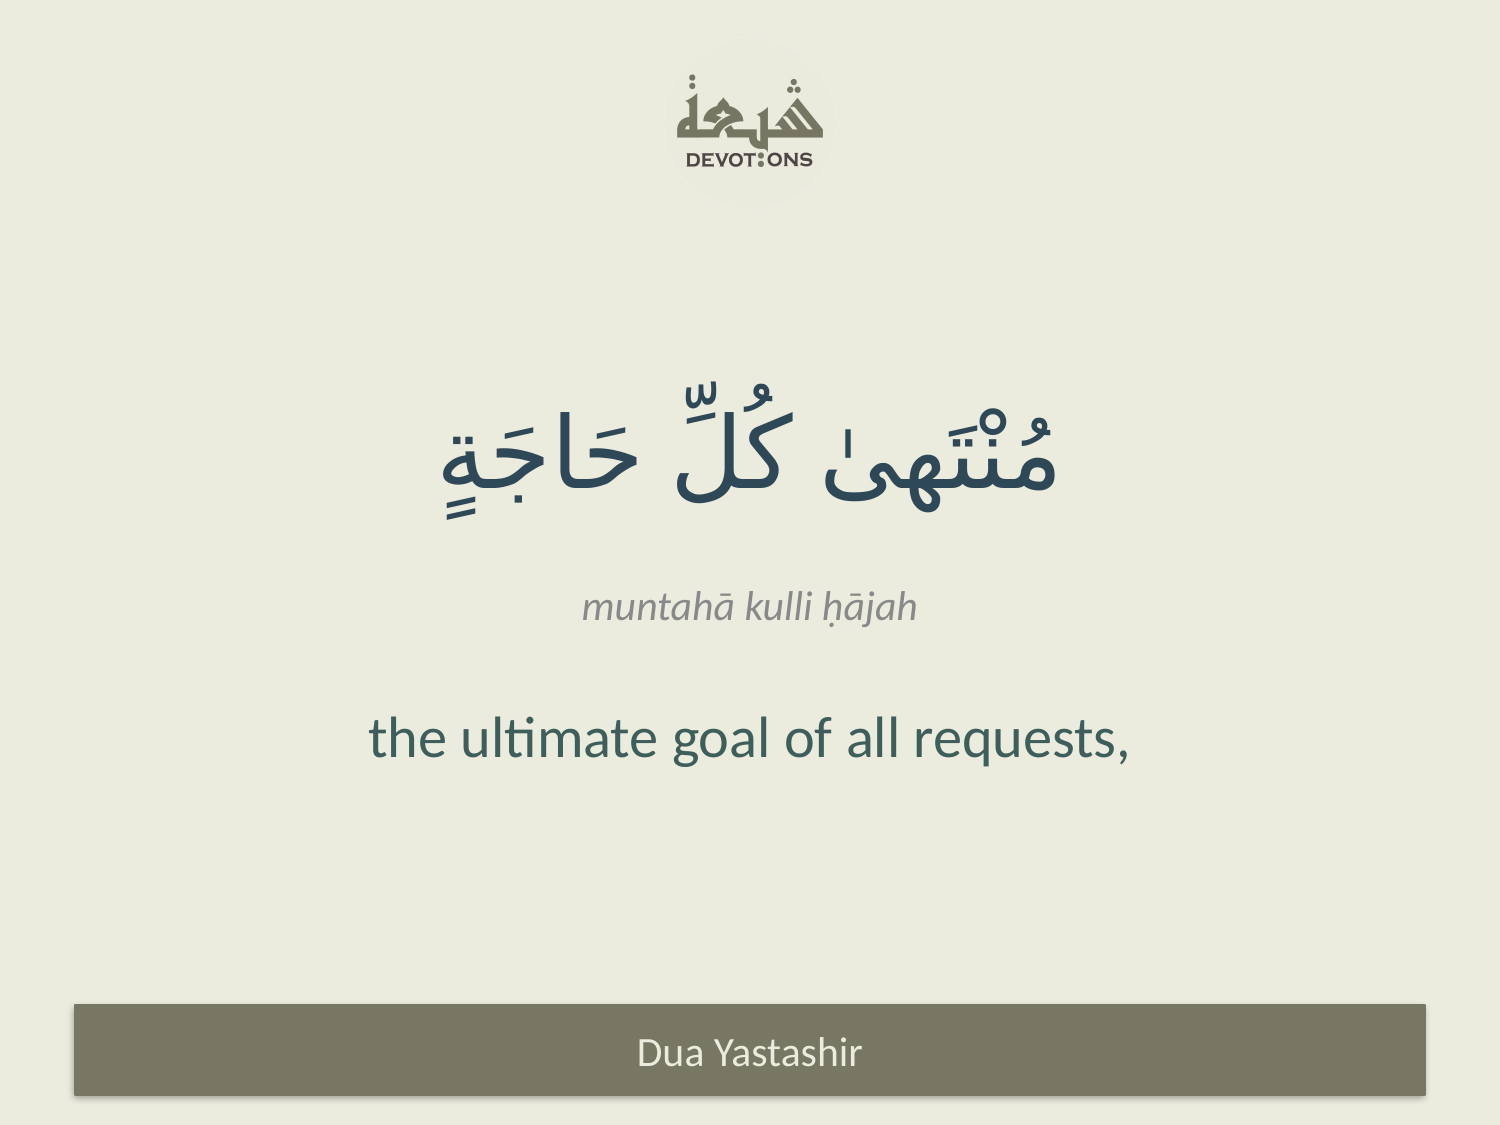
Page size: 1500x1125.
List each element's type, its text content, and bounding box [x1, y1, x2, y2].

text_box مُنْتَهىٰ كُلِّ حَاجَةٍ muntahā kulli ḥājah the ultimate goal of all requests, [74, 381, 1425, 776]
picture [656, 29, 844, 218]
text_box [74, 1004, 1426, 1096]
text_box Dua Yastashir [621, 1017, 878, 1083]
